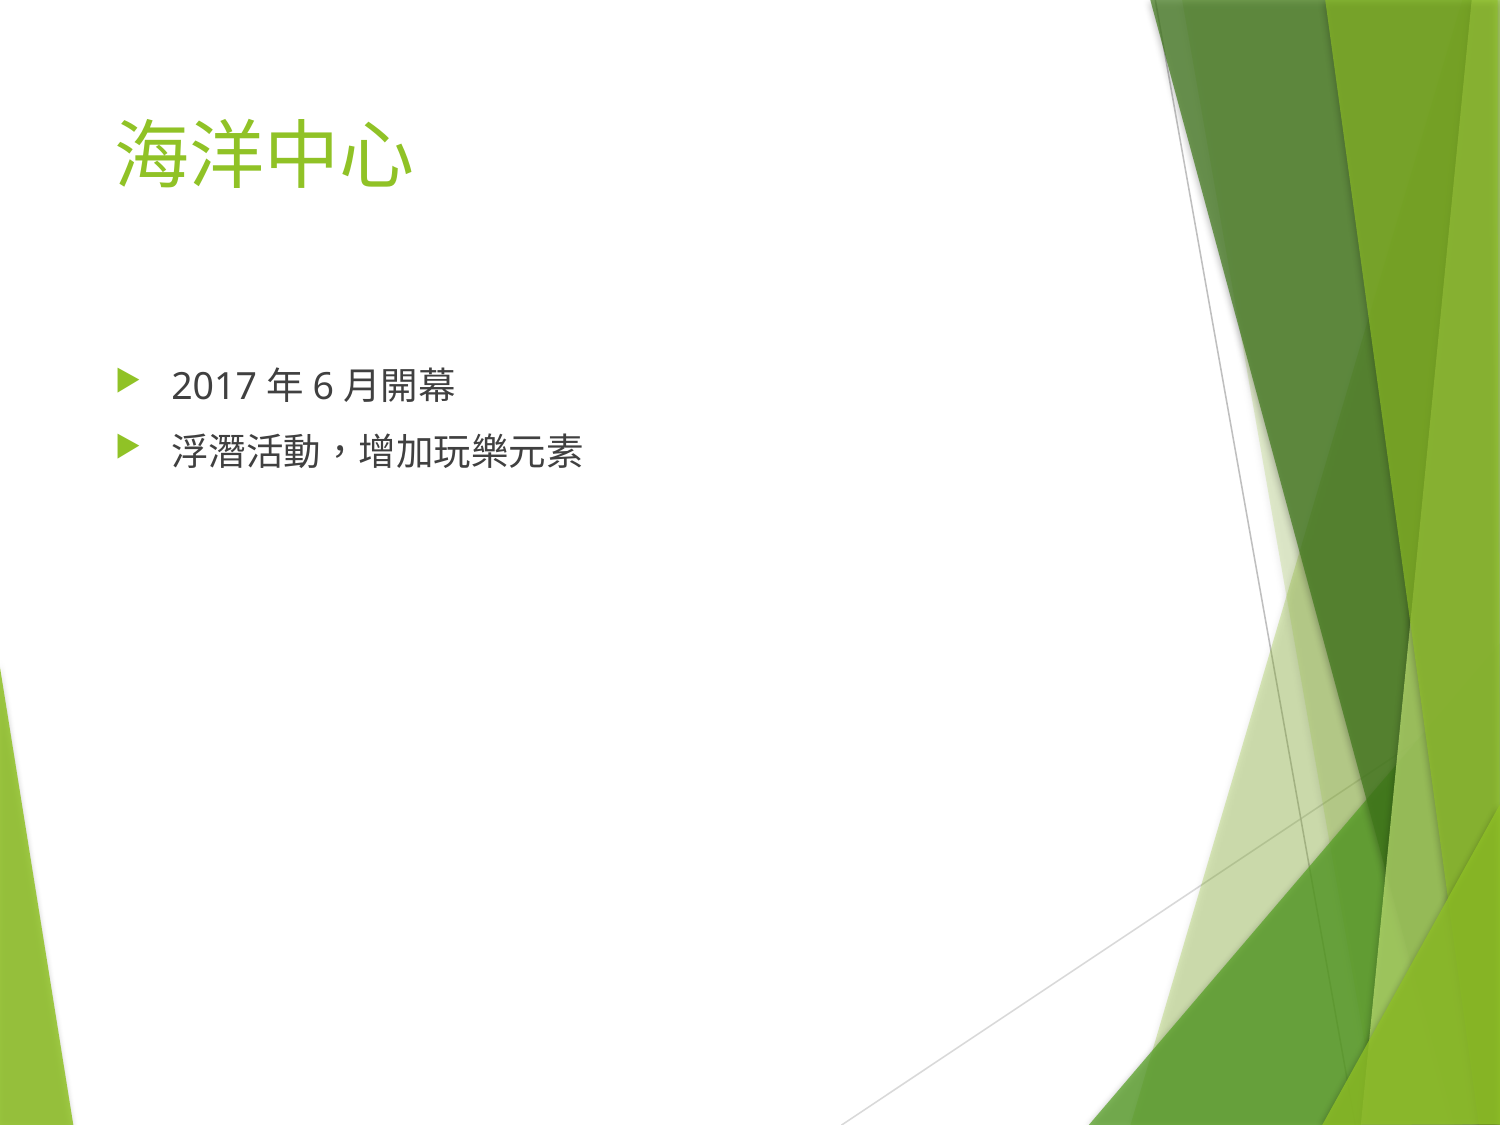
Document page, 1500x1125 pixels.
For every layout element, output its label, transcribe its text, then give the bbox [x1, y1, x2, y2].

title 海洋中心 [99, 99, 1142, 317]
list 2017年6月開幕 浮潛活動，增加玩樂元素 [99, 354, 1142, 992]
